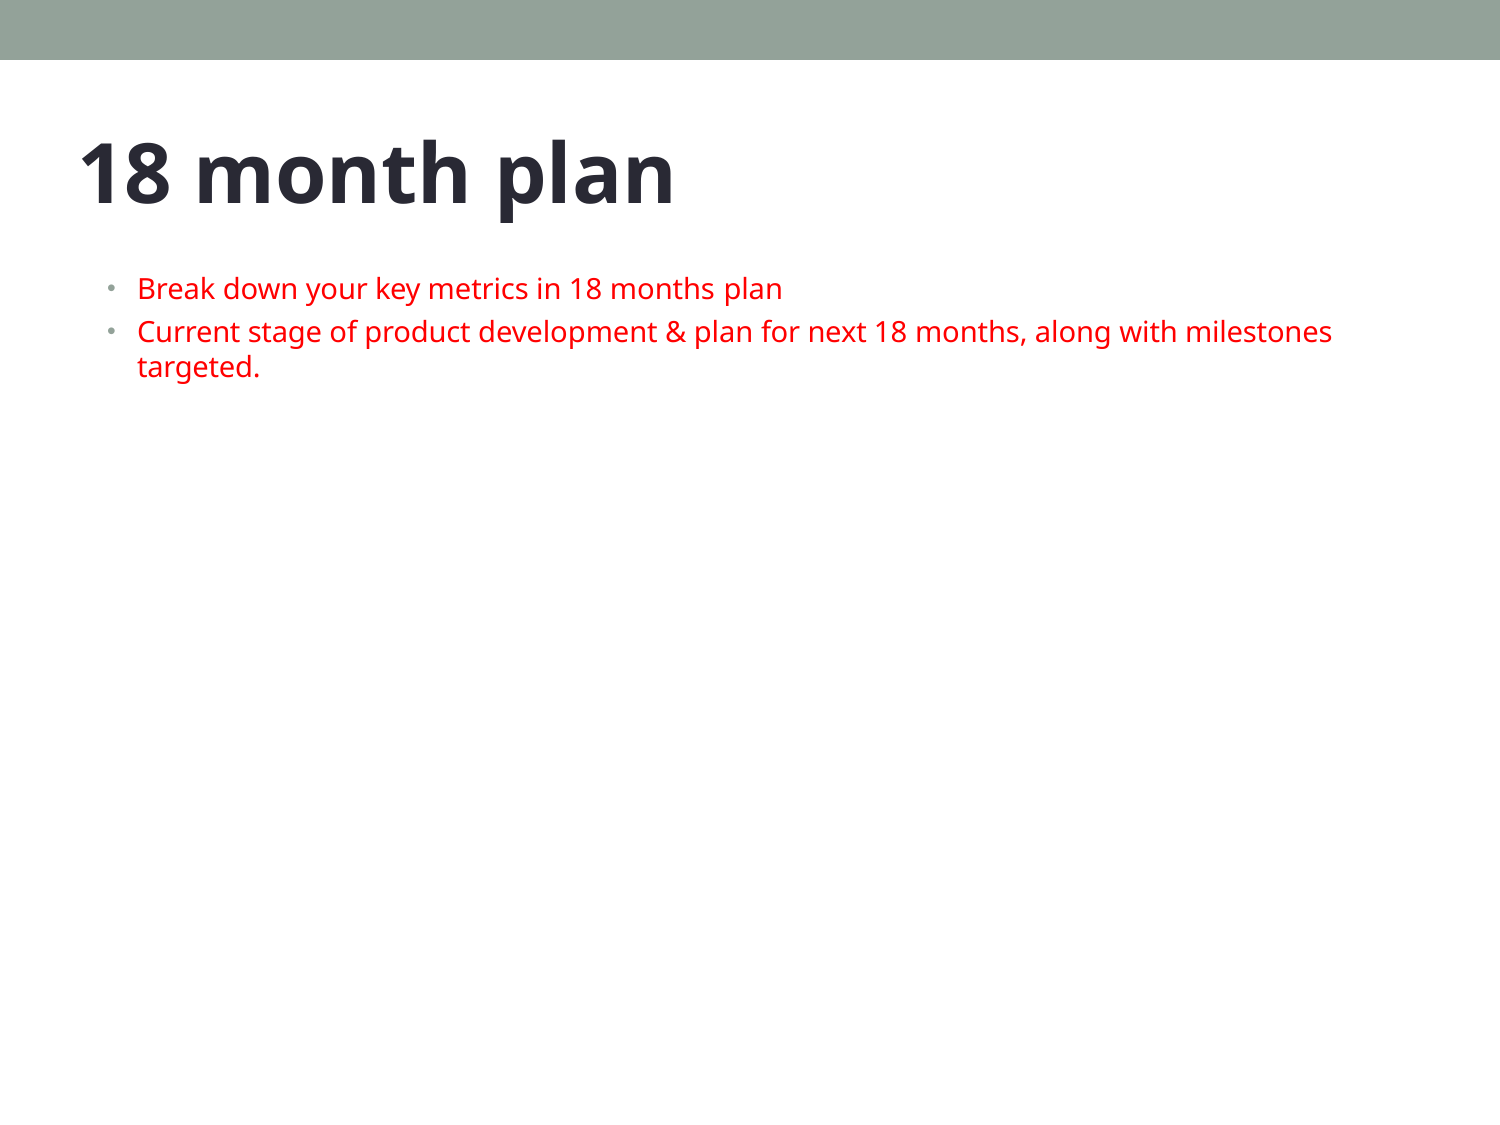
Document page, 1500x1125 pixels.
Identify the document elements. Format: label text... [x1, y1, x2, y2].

list Break down your key metrics in 18 months plan Current stage of product development & plan for next 18 months, along with milestones targeted. [75, 262, 1425, 1063]
title 18 month plan [75, 73, 1425, 262]
